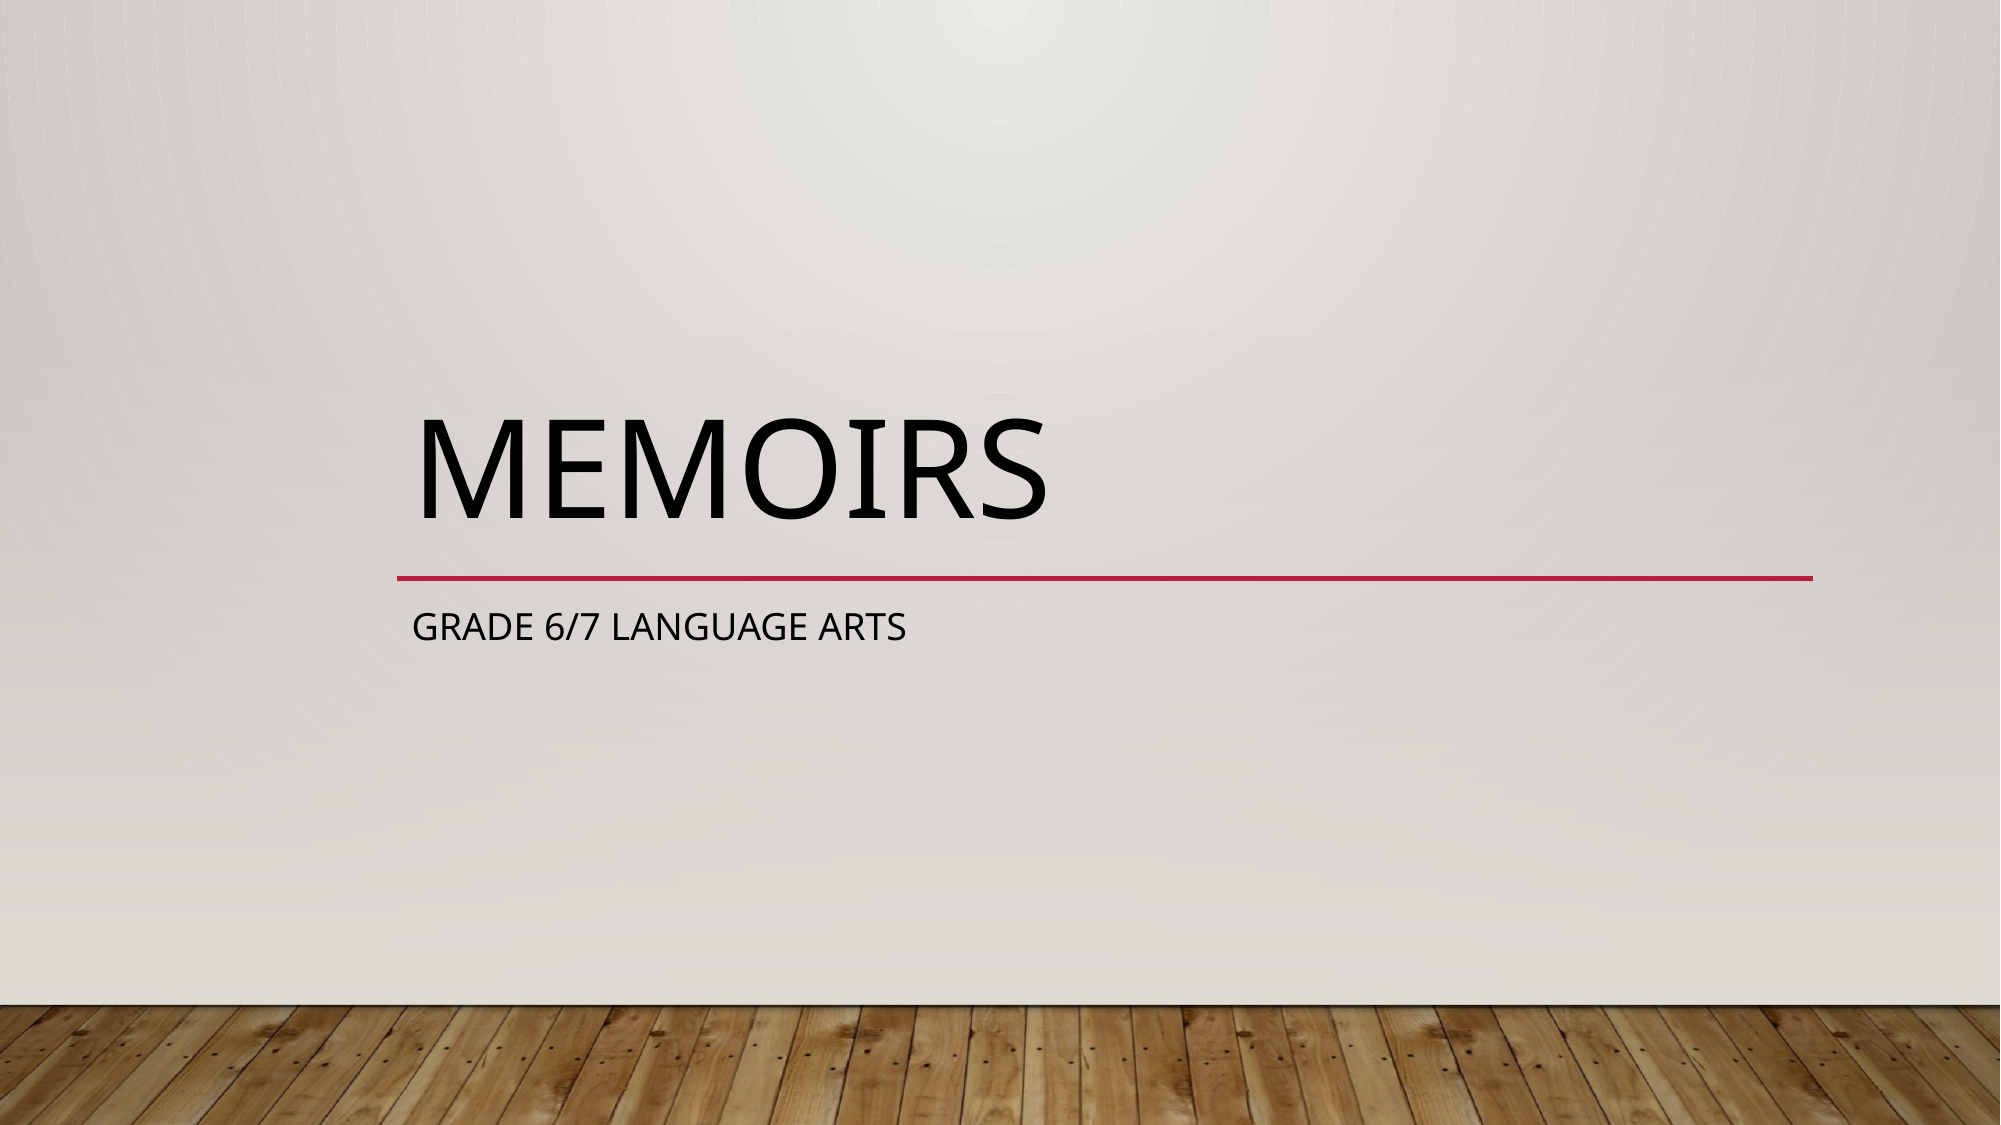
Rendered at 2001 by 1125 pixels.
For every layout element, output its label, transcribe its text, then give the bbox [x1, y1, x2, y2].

picture [0, 1005, 2000, 1125]
subtitle Grade 6/7 Language Arts [396, 579, 1814, 740]
title Memoirs [396, 131, 1814, 549]
